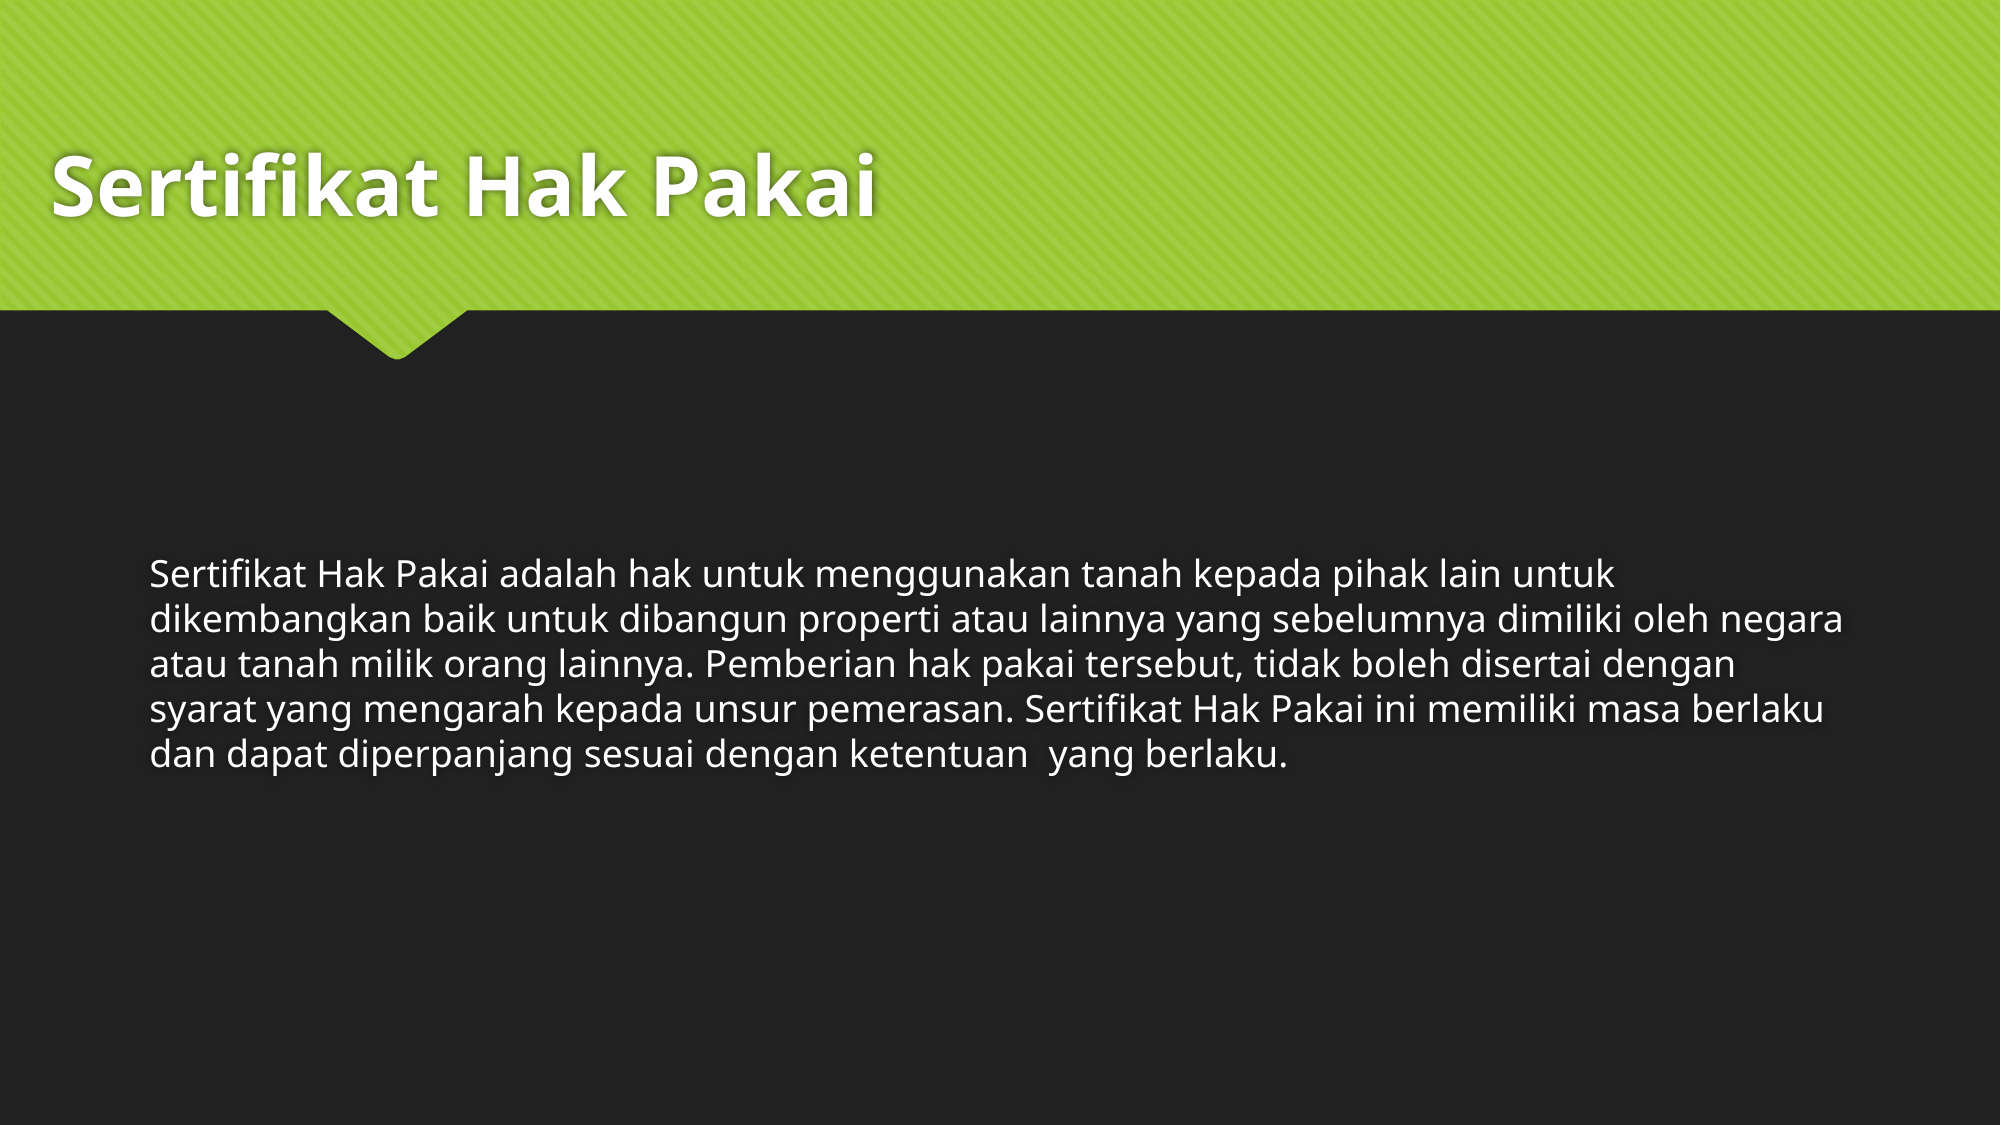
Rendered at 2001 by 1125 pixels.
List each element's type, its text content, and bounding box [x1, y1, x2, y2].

list Sertifikat Hak Pakai adalah hak untuk menggunakan tanah kepada pihak lain untuk dikembangkan baik untuk dibangun properti atau lainnya yang sebelumnya dimiliki oleh negara atau tanah milik orang lainnya. Pemberian hak pakai tersebut, tidak boleh disertai dengan syarat yang mengarah kepada unsur pemerasan. Sertifikat Hak Pakai ini memiliki masa berlaku dan dapat diperpanjang sesuai dengan ketentuan yang berlaku. [134, 364, 1866, 962]
title Sertifikat Hak Pakai [35, 181, 1771, 341]
